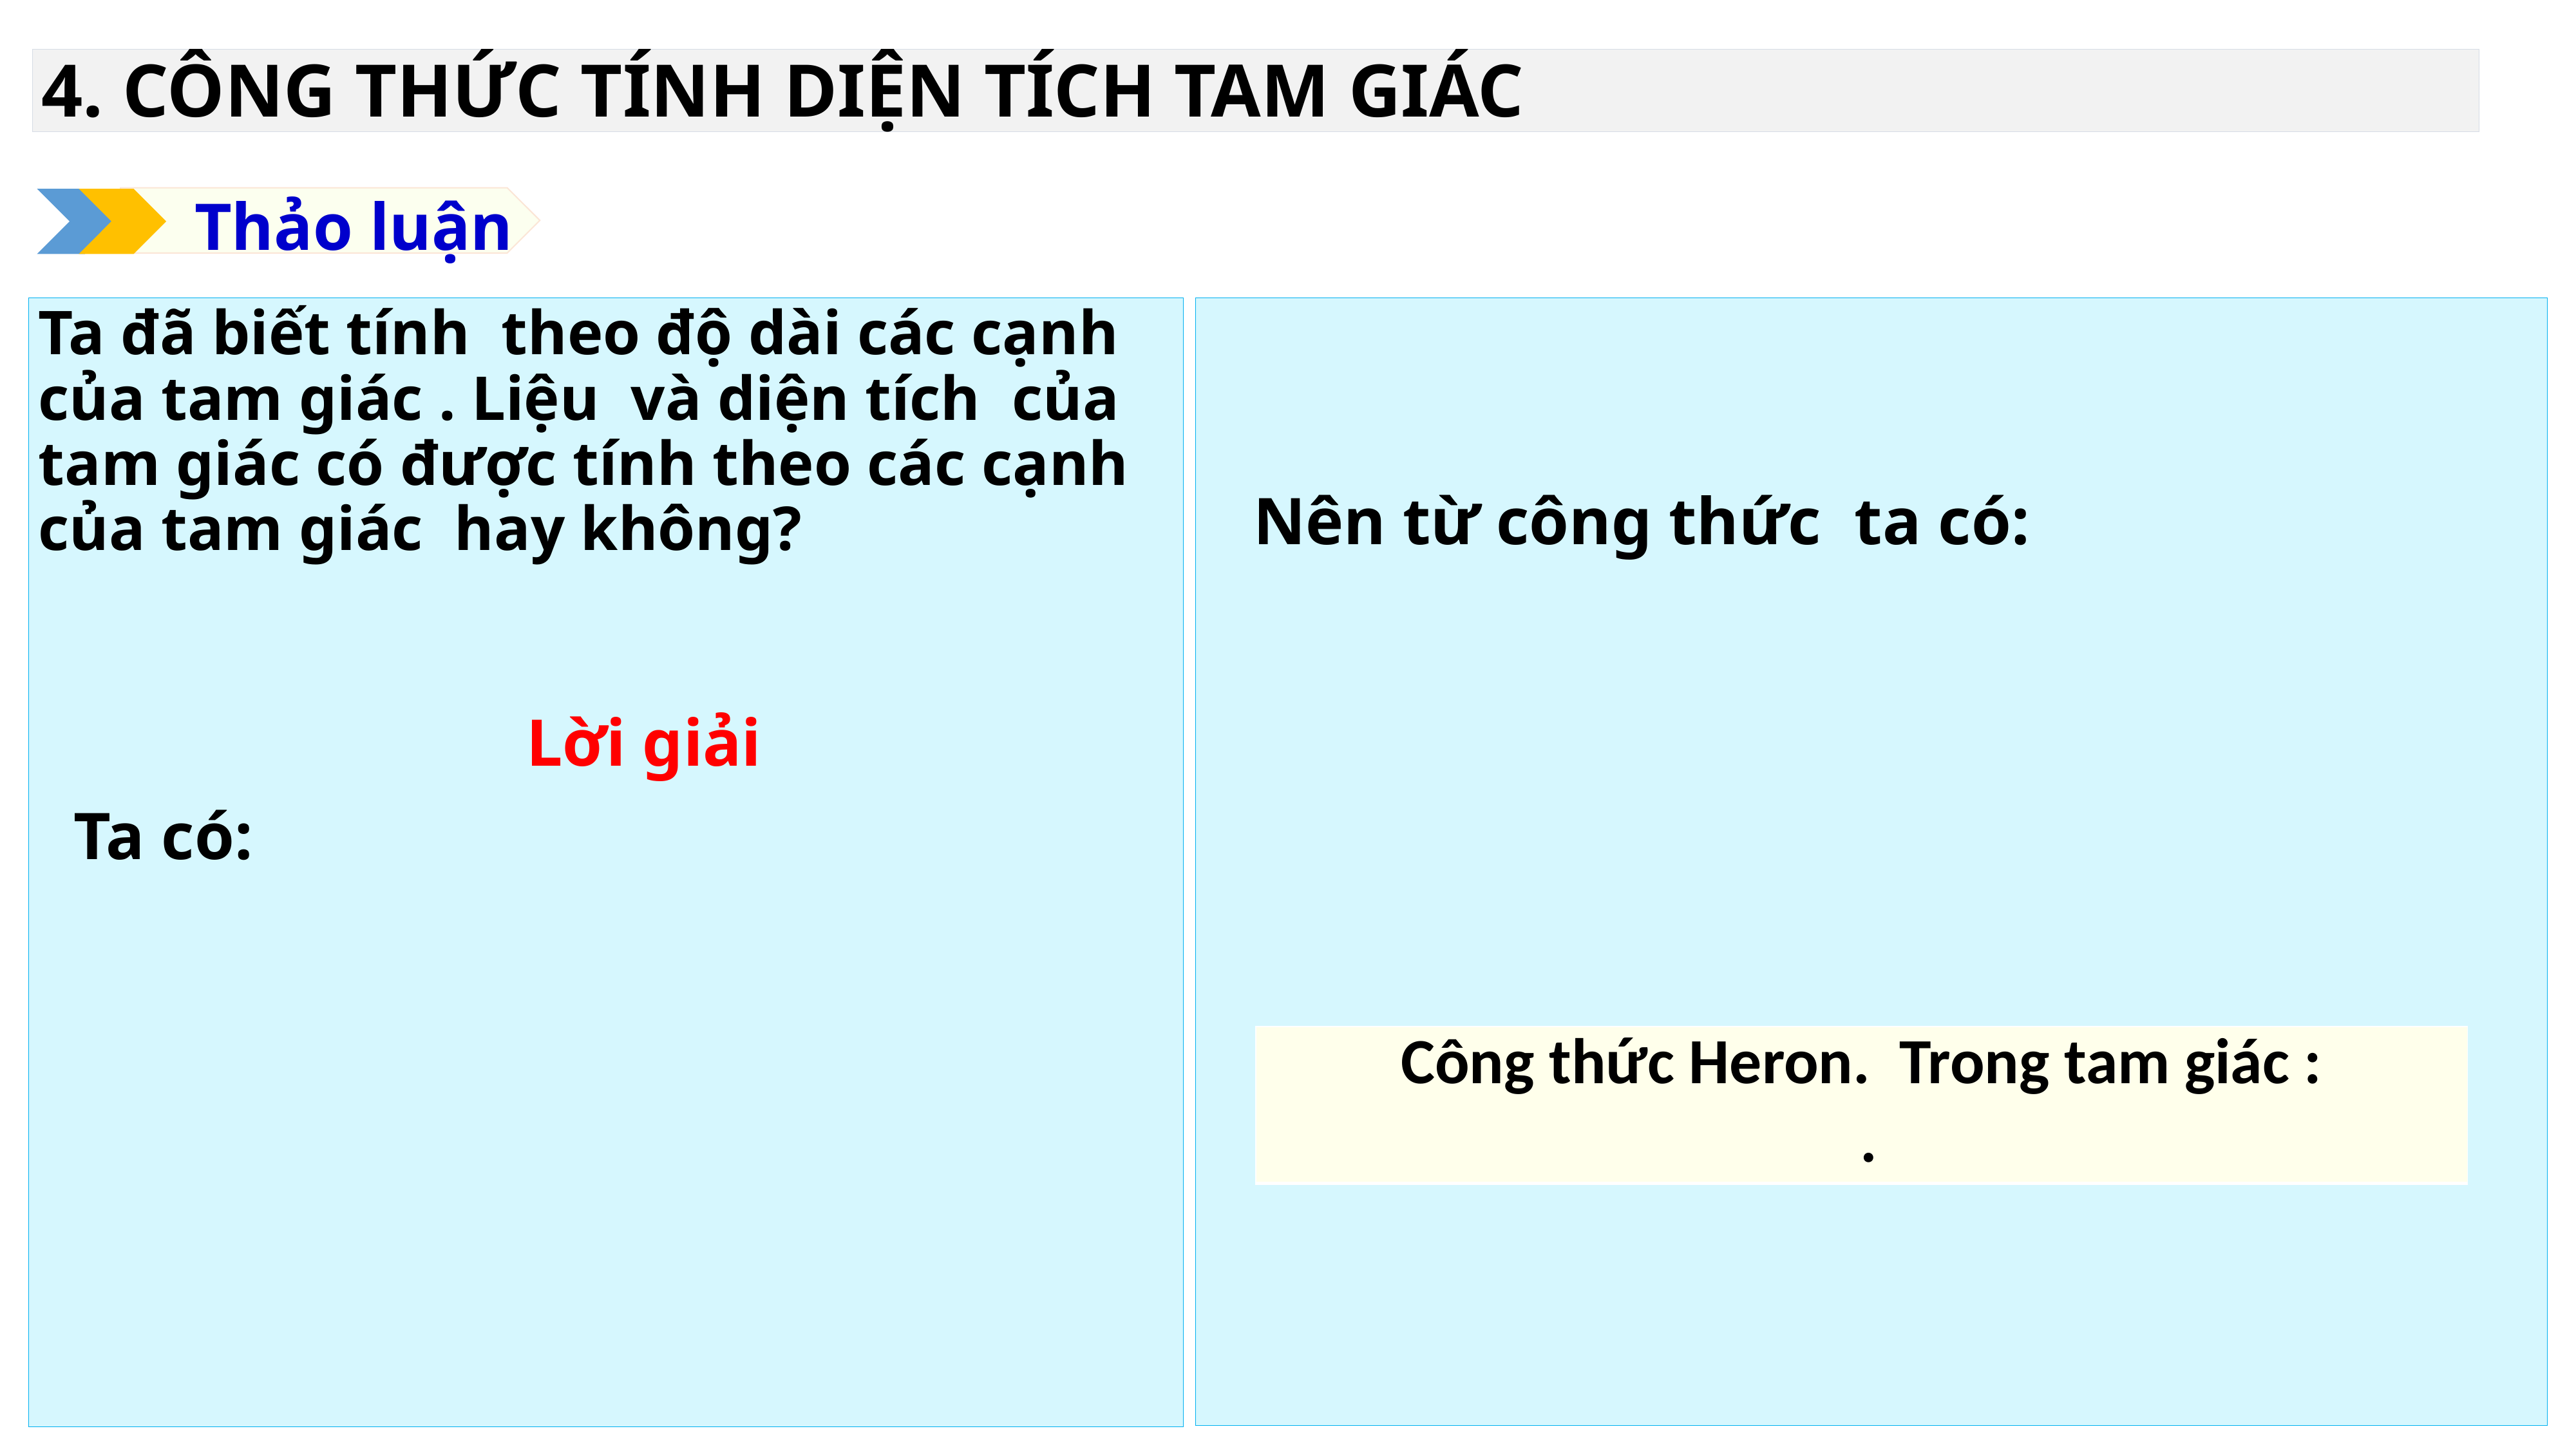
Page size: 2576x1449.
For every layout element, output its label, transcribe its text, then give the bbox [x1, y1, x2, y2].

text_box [37, 175, 540, 259]
text_box 4. CÔNG THỨC TÍNH DIỆN TÍCH TAM GIÁC [32, 49, 2479, 132]
text_box [0, 0, 2576, 48]
text_box [1195, 298, 2548, 1426]
